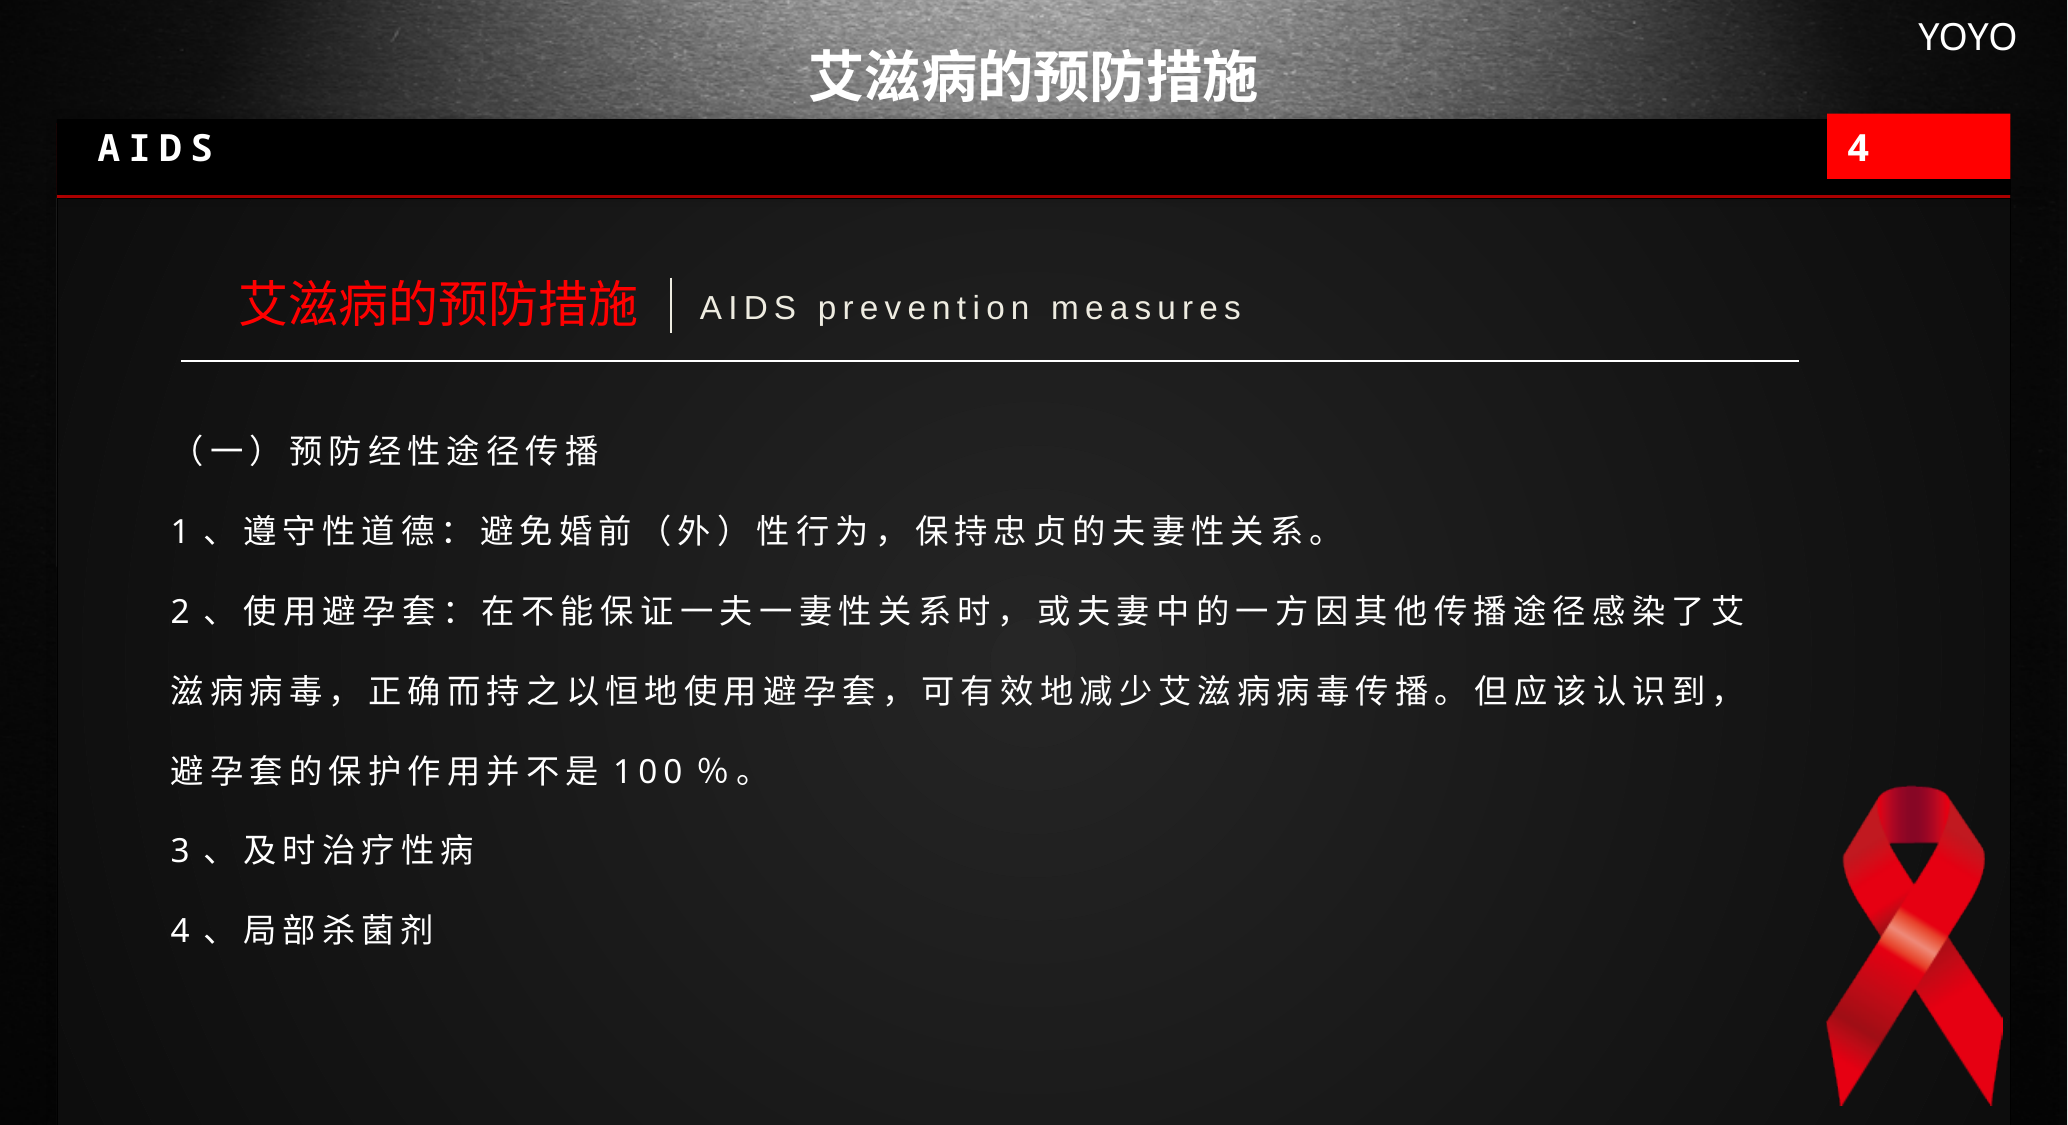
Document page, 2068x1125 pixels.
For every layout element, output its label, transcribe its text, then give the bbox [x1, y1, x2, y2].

text_box 4 [1827, 113, 2011, 179]
text_box （一）预防经性途径传播 1、遵守性道德：避免婚前（外）性行为，保持忠贞的夫妻性关系。 2、使用避孕套：在不能保证一夫一妻性关系时，或夫妻中的一方因其他传播途径感染了艾滋病病毒，正确而持之以恒地使用避孕套，可有效地减少艾滋病病毒传播。但应该认识到，避孕套的保护作用并不是100％。 3、及时治疗性病 4、局部杀菌剂 [155, 383, 1766, 1037]
text_box AIDS [77, 113, 443, 179]
text_box [55, 200, 2012, 1125]
picture [0, 0, 2068, 1125]
text_box 艾滋病的预防措施 [592, 30, 1475, 112]
text_box [55, 117, 2012, 196]
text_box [175, 264, 1282, 341]
picture [1824, 784, 2003, 1107]
